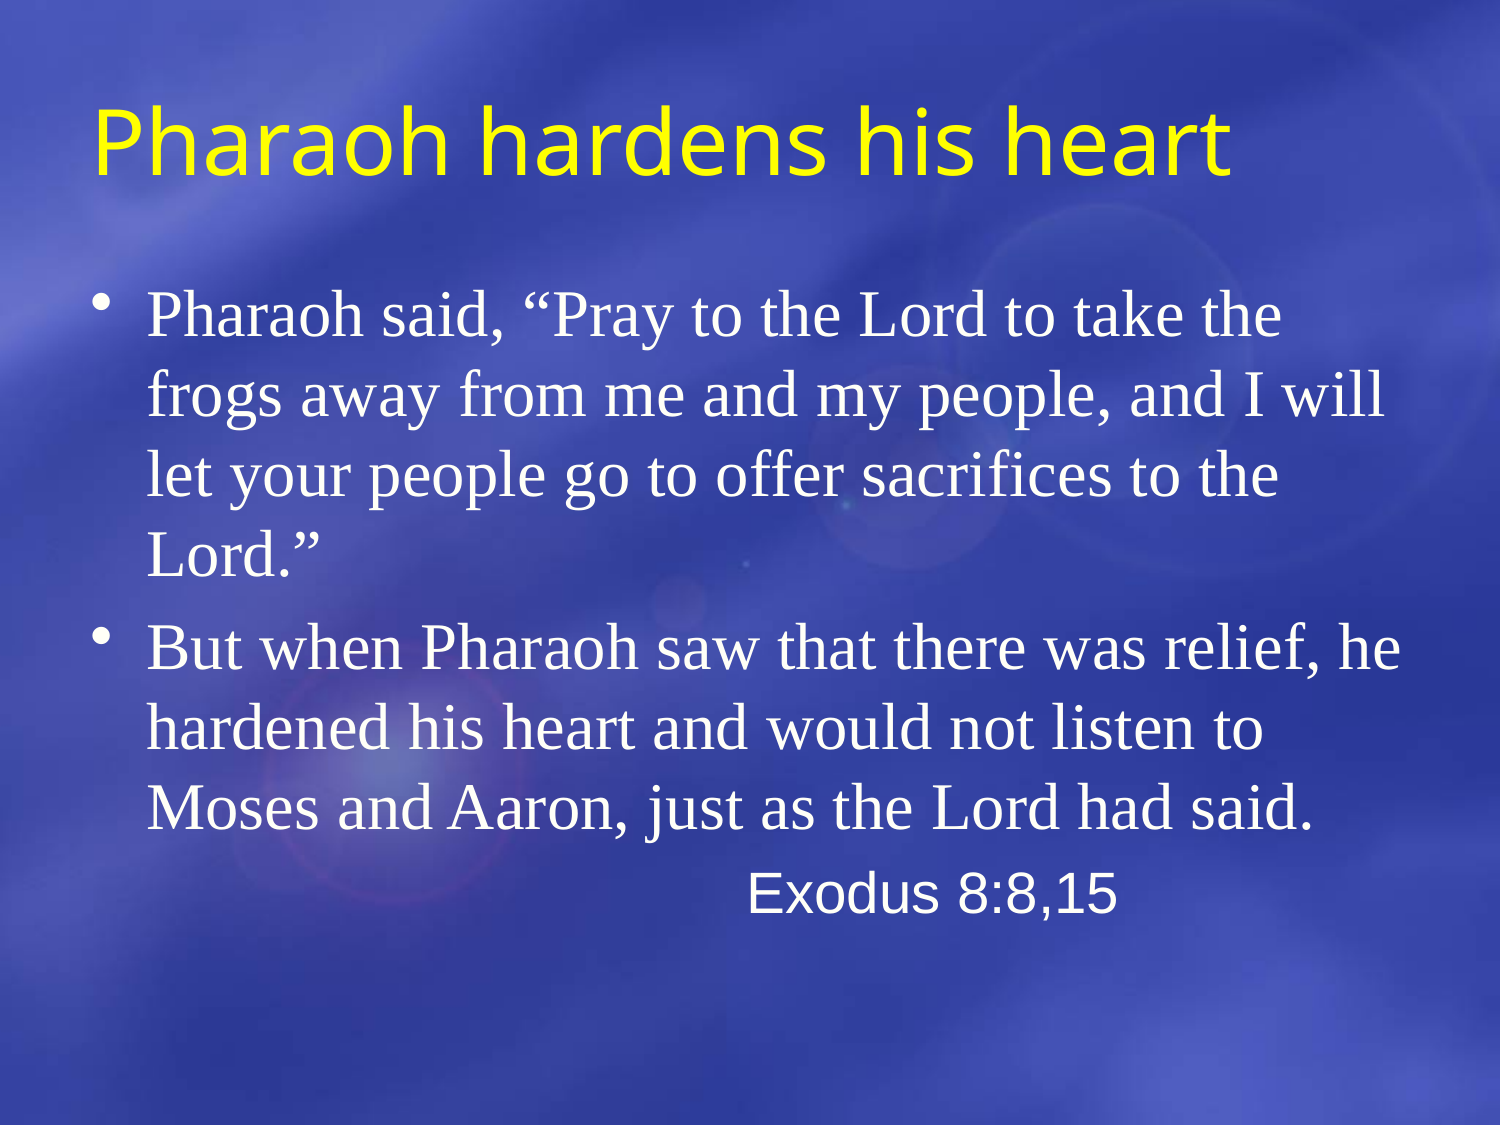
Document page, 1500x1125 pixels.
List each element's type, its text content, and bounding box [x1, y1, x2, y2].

picture [0, 0, 1500, 1125]
list Pharaoh said, “Pray to the Lord to take the frogs away from me and my people, and I will let your people go to offer sacrifices to the Lord.” But when Pharaoh saw that there was relief, he hardened his heart and would not listen to Moses and Aaron, just as the Lord had said. Exodus 8:8,15 [74, 262, 1426, 1006]
title Pharaoh hardens his heart [74, 44, 1426, 233]
